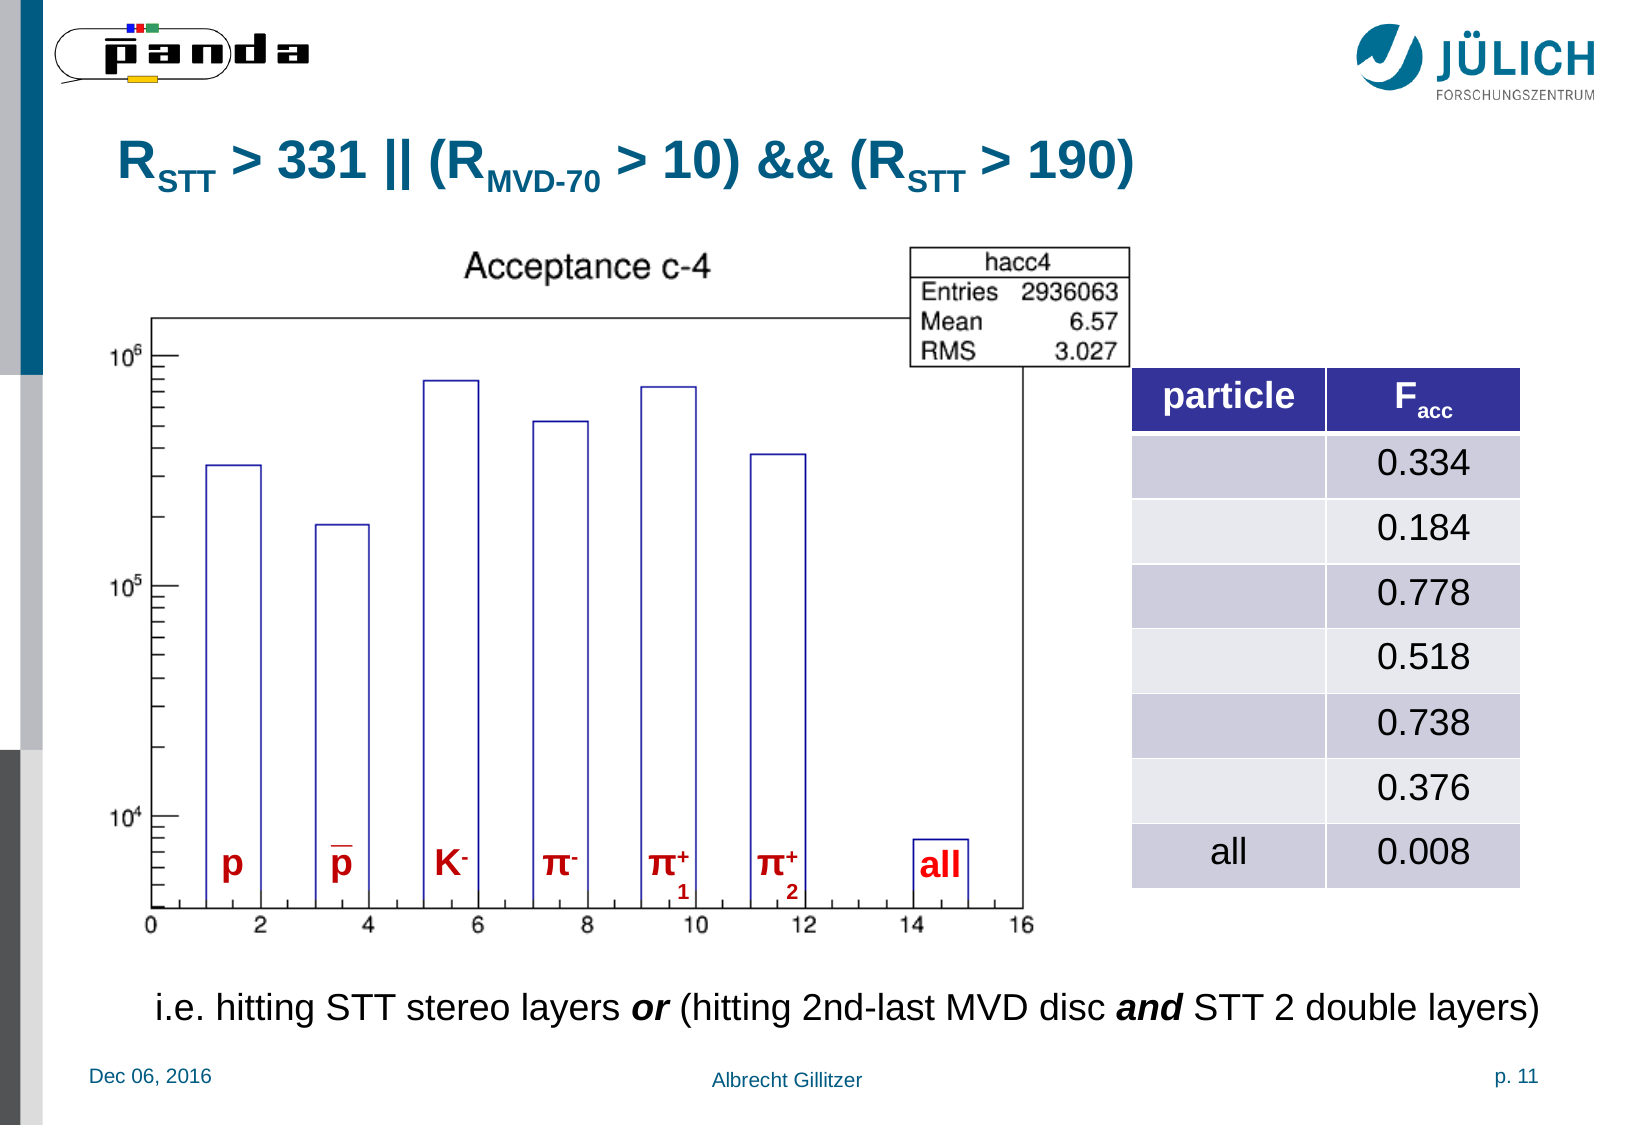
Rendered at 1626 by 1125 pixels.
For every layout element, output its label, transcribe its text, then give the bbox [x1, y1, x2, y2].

title RSTT > 331 || (RMVD-70 > 10) && (RSTT > 190) [117, 128, 1500, 195]
picture [43, 244, 1132, 983]
text_box i.e. hitting STT stereo layers or (hitting 2nd-last MVD disc and STT 2 double layers) [140, 975, 1556, 1036]
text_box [220, 804, 962, 886]
picture [54, 23, 309, 84]
picture [1355, 22, 1594, 100]
